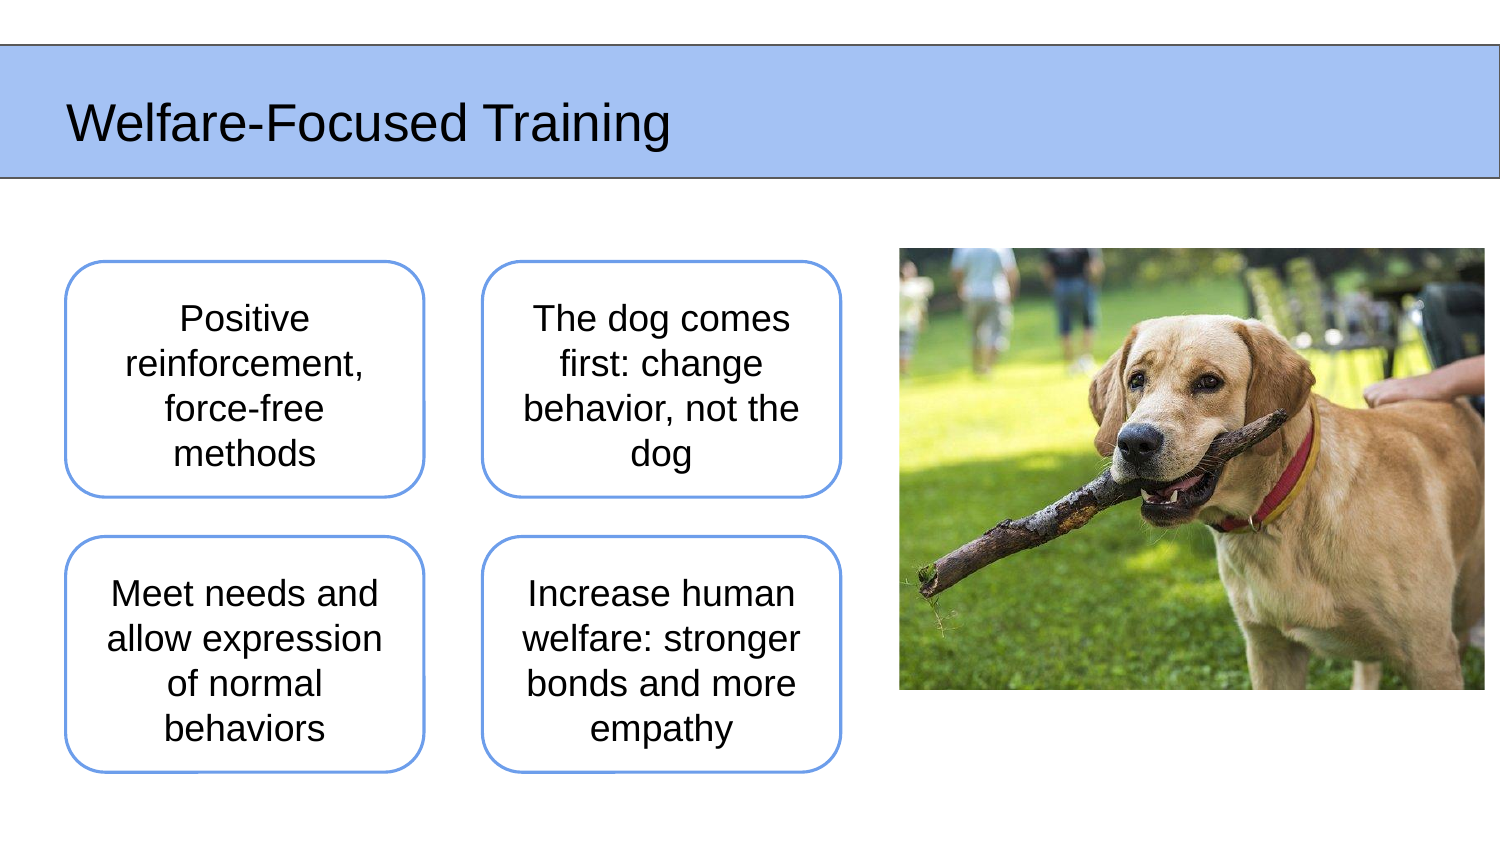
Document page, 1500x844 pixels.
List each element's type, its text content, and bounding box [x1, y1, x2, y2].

text_box Positive reinforcement, force-free methods [81, 279, 409, 480]
text_box [0, 44, 1500, 179]
text_box [65, 536, 424, 773]
text_box [482, 261, 841, 498]
picture [899, 248, 1485, 690]
text_box Meet needs and allow expression of normal behaviors [81, 554, 409, 755]
text_box The dog comes first: change behavior, not the dog [497, 279, 826, 480]
text_box [65, 261, 424, 498]
text_box [482, 536, 841, 773]
title Welfare-Focused Training [51, 72, 1449, 167]
text_box Increase human welfare: stronger bonds and more empathy [497, 554, 826, 755]
